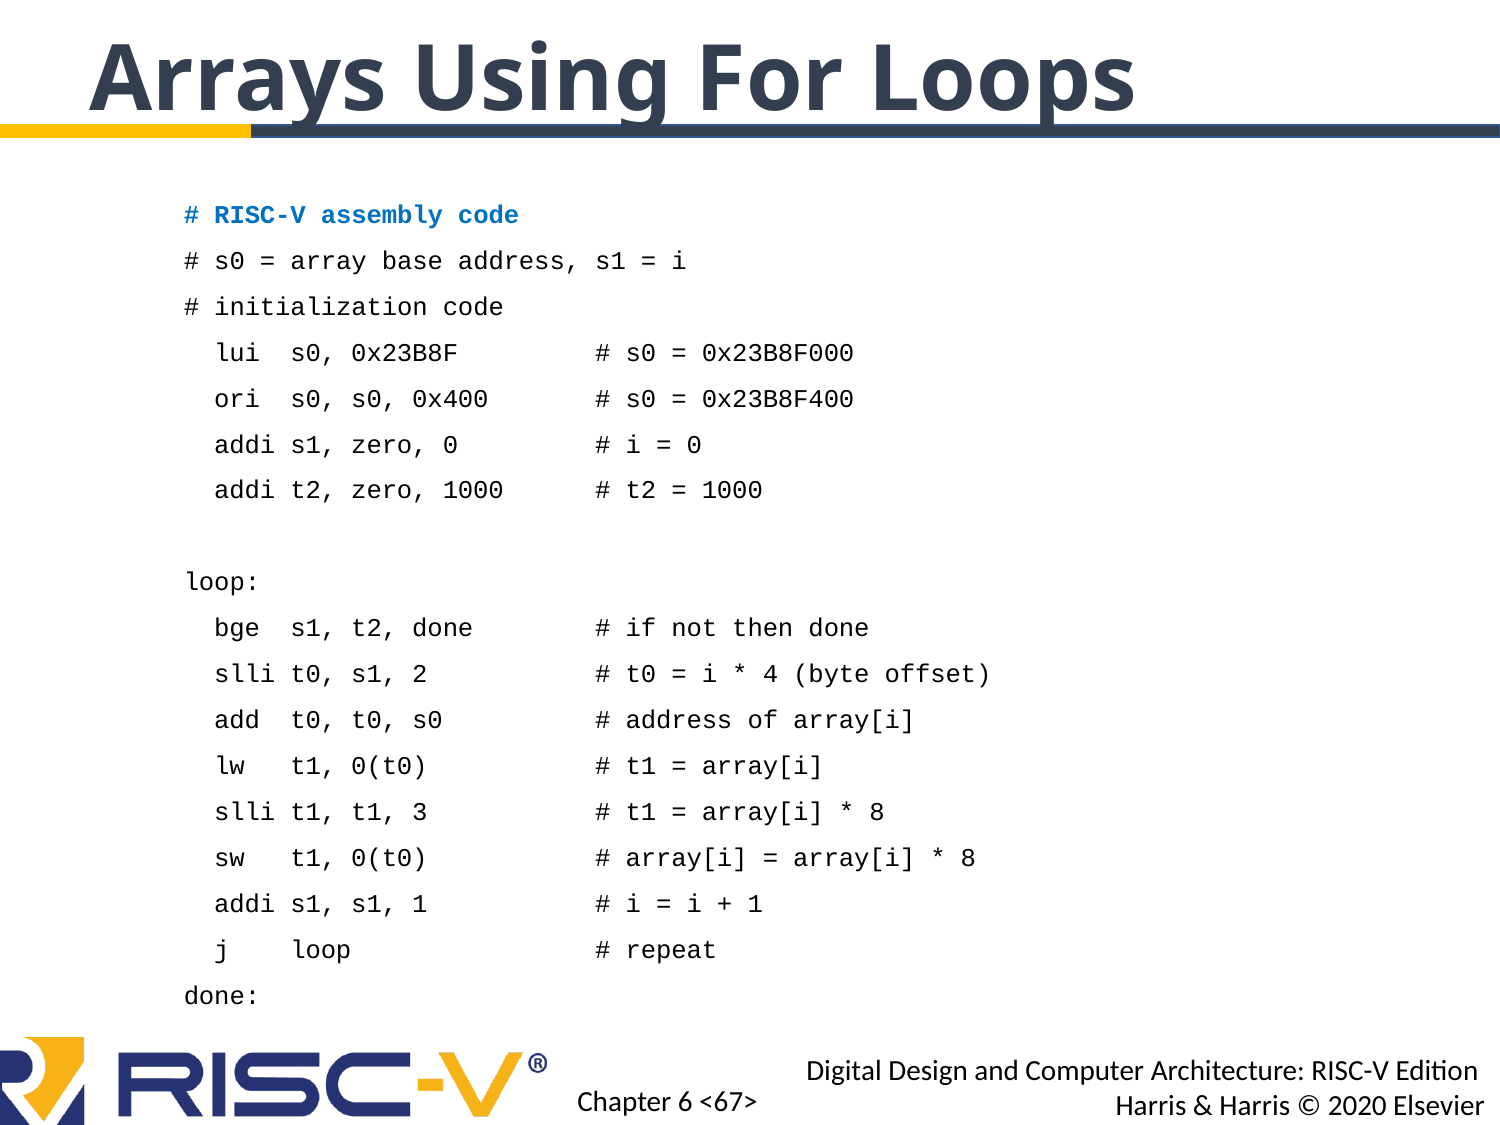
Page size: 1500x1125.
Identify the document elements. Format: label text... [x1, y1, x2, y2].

text_box [87, 174, 1413, 1025]
text_box Arrays Using For Loops [0, 11, 1300, 136]
picture [0, 1037, 547, 1125]
